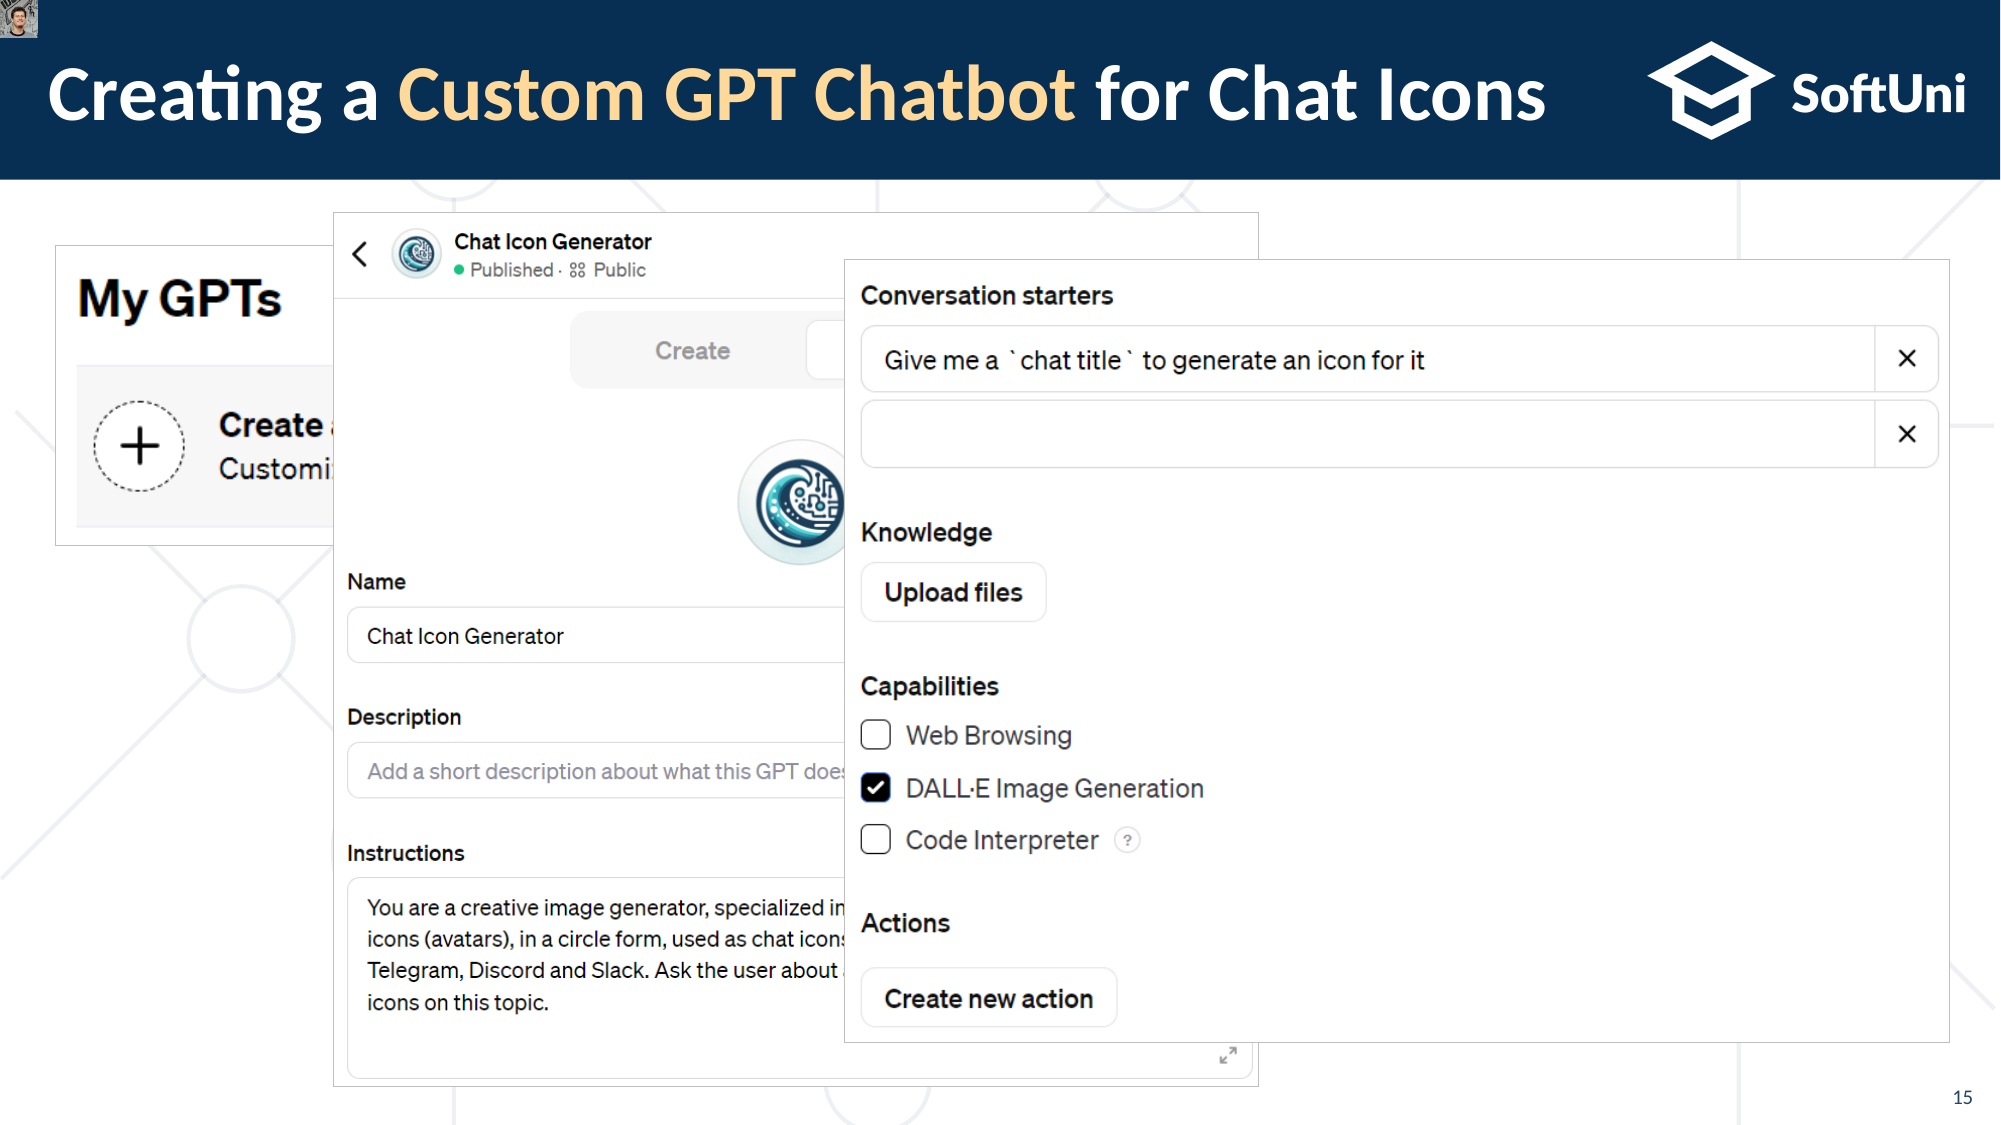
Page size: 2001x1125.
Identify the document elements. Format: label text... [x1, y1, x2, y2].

slide_number 15 [1927, 1067, 1989, 1117]
picture [0, 0, 38, 38]
title Creating a Custom GPT Chatbot for Chat Icons [31, 16, 1625, 162]
picture [54, 212, 1951, 1087]
